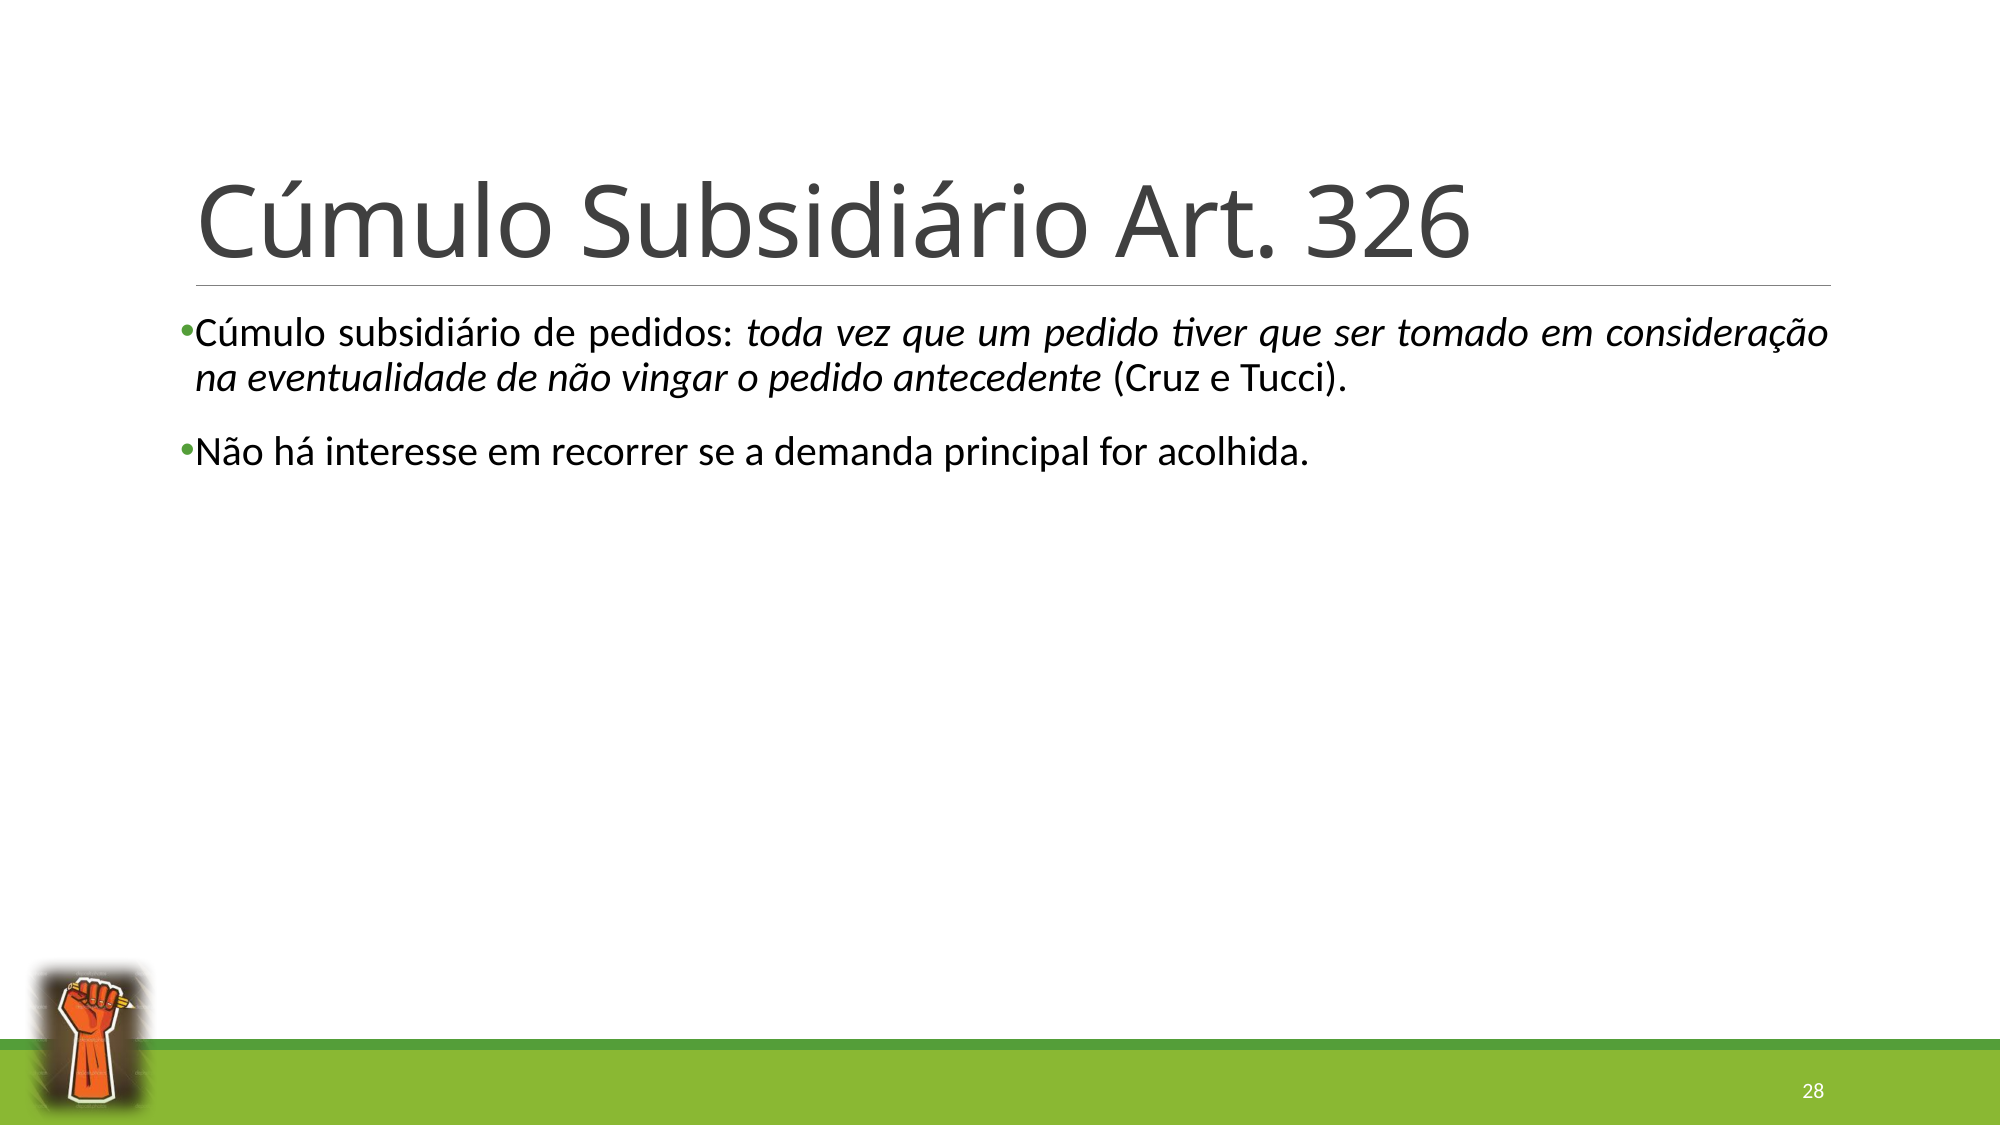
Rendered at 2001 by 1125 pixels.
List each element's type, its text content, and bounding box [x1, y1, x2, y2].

title Cúmulo Subsidiário Art. 326 [180, 47, 1830, 285]
list Cúmulo subsidiário de pedidos: toda vez que um pedido tiver que ser tomado em consideração na eventualidade de não vingar o pedido antecedente (Cruz e Tucci). Não há interesse em recorrer se a demanda principal for acolhida. [180, 302, 1830, 963]
slide_number 28 [1624, 1059, 1840, 1120]
picture [22, 955, 160, 1125]
